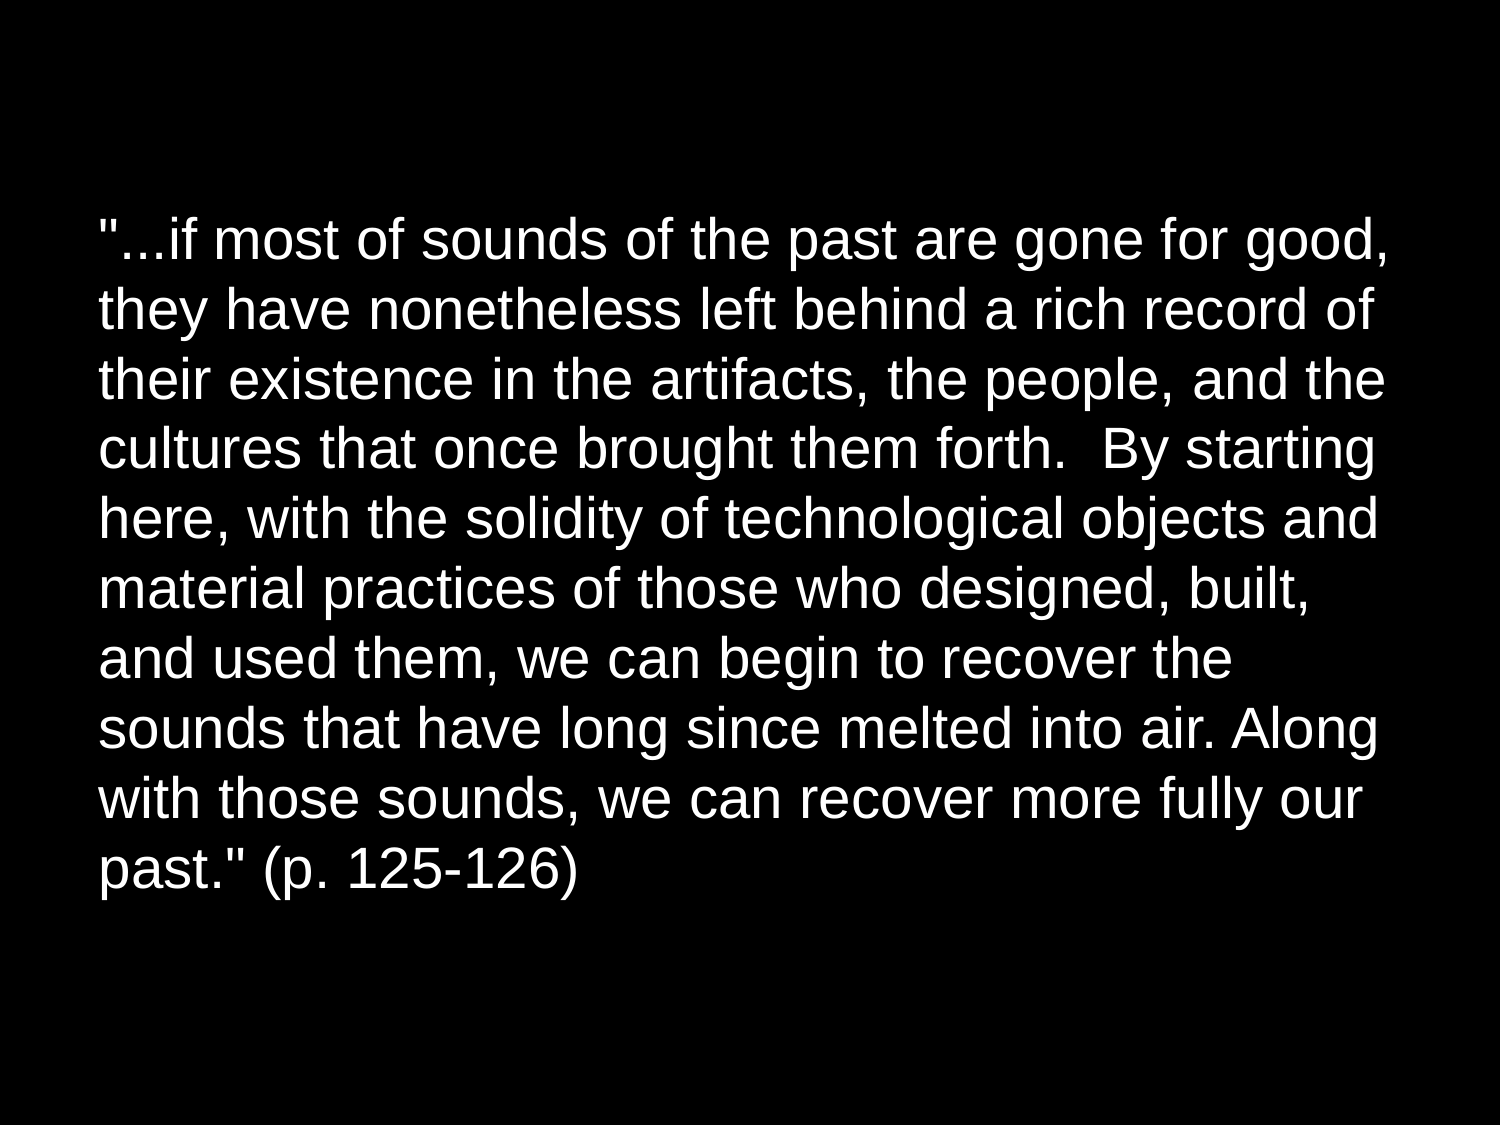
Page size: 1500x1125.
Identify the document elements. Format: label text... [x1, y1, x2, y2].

subtitle "...if most of sounds of the past are gone for good, they have nonetheless left behind a rich record of their existence in the artifacts, the people, and the cultures that once brought them forth. By starting here, with the solidity of technological objects and material practices of those who designed, built, and used them, we can begin to recover the sounds that have long since melted into air. Along with those sounds, we can recover more fully our past." (p. 125-126) [83, 193, 1429, 981]
